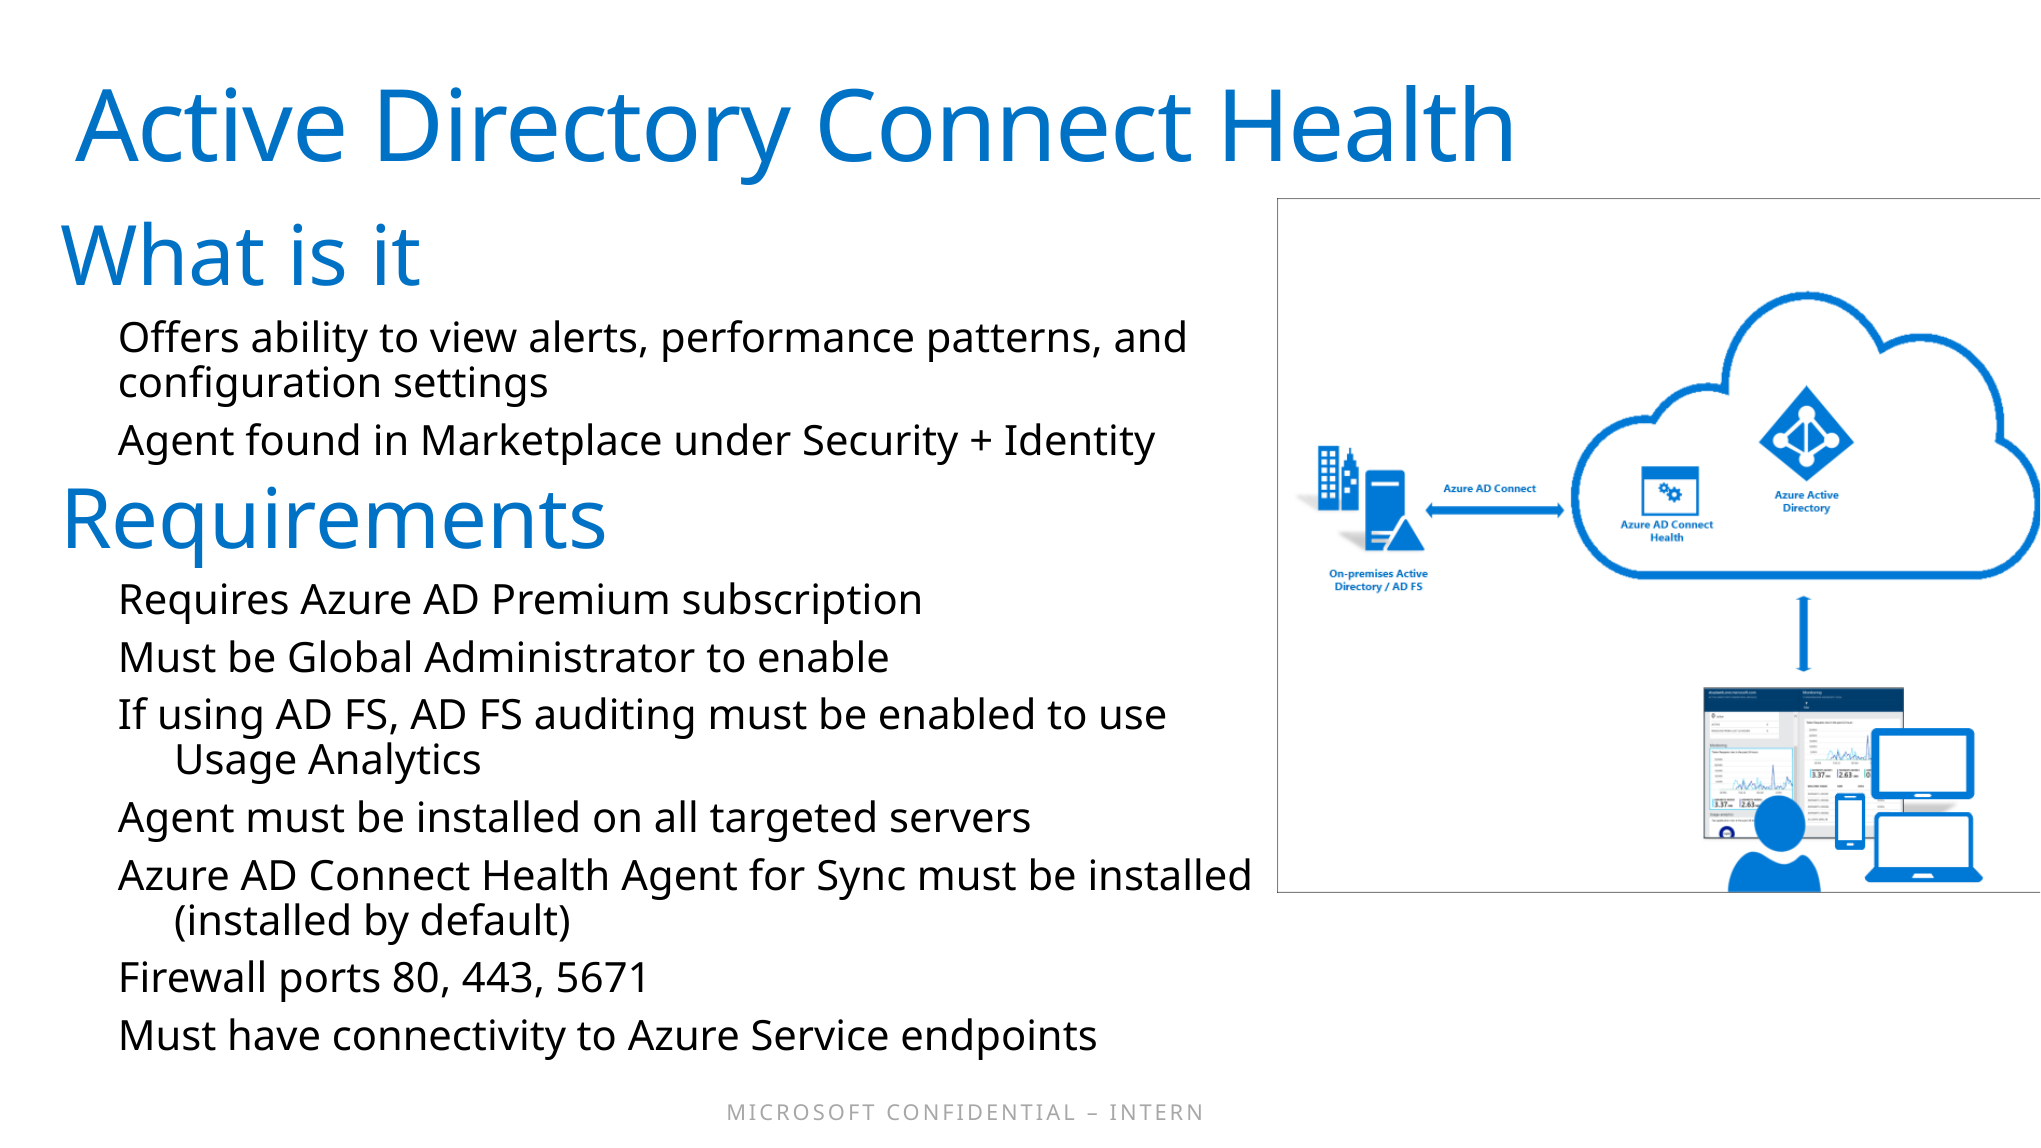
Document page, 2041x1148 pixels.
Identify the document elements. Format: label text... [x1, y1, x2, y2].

list What is it Offers ability to view alerts, performance patterns, and configuration settings Agent found in Marketplace under Security + Identity Requirements Requires Azure AD Premium subscription Must be Global Administrator to enable If using AD FS, AD FS auditing must be enabled to use Usage Analytics Agent must be installed on all targeted servers Azure AD Connect Health Agent for Sync must be installed (installed by default) Firewall ports 80, 443, 5671 Must have connectivity to Azure Service endpoints [45, 198, 1308, 1068]
title Active Directory Connect Health [60, 60, 1980, 198]
picture [1277, 198, 2041, 894]
